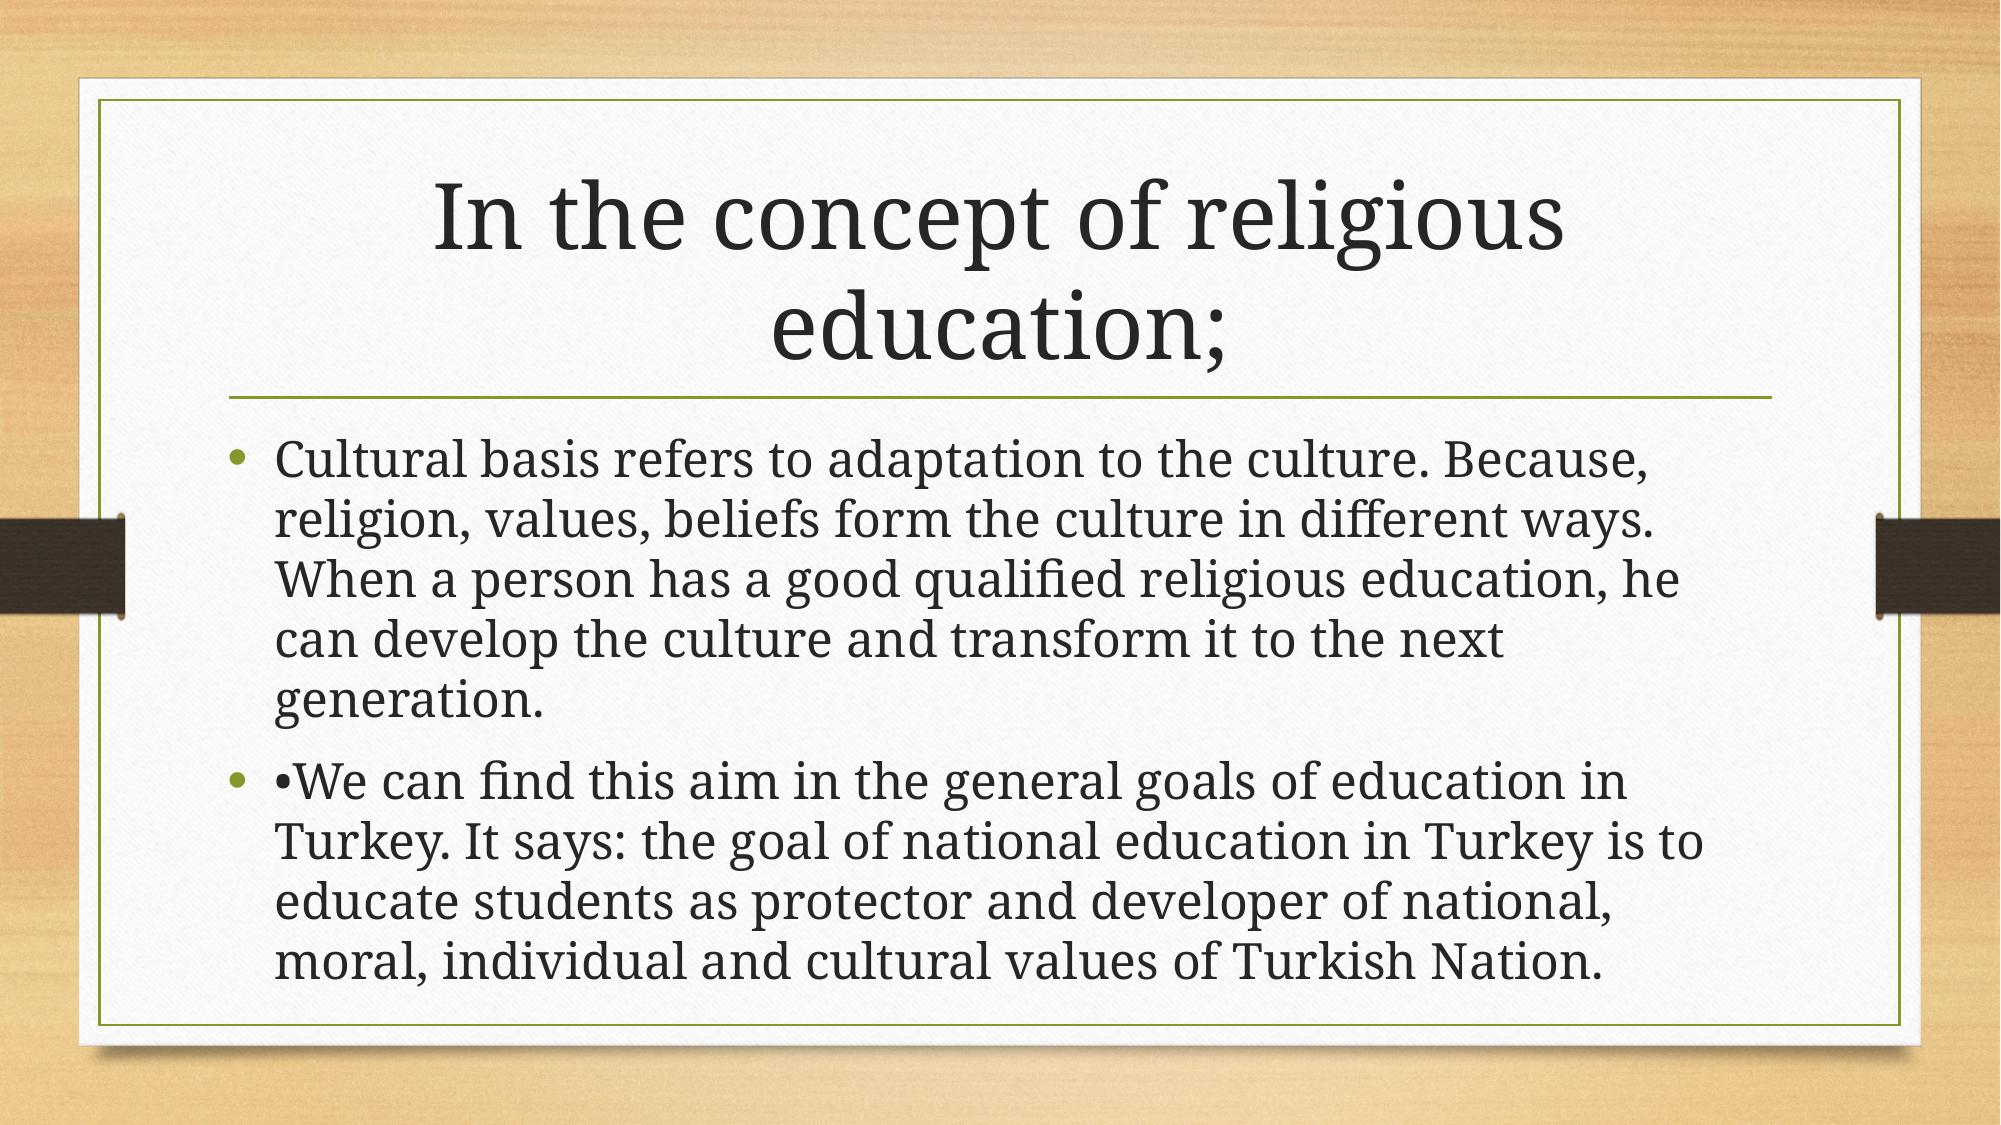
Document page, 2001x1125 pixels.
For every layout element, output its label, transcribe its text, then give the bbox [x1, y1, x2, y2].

list Cultural basis refers to adaptation to the culture. Because, religion, values, beliefs form the culture in different ways. When a person has a good qualified religious education, he can develop the culture and transform it to the next generation. •We can find this aim in the general goals of education in Turkey. It says: the goal of national education in Turkey is to educate students as protector and developer of national, moral, individual and cultural values of Turkish Nation. [212, 419, 1788, 964]
title In the concept of religious education; [212, 161, 1788, 375]
picture [0, 0, 2001, 1125]
